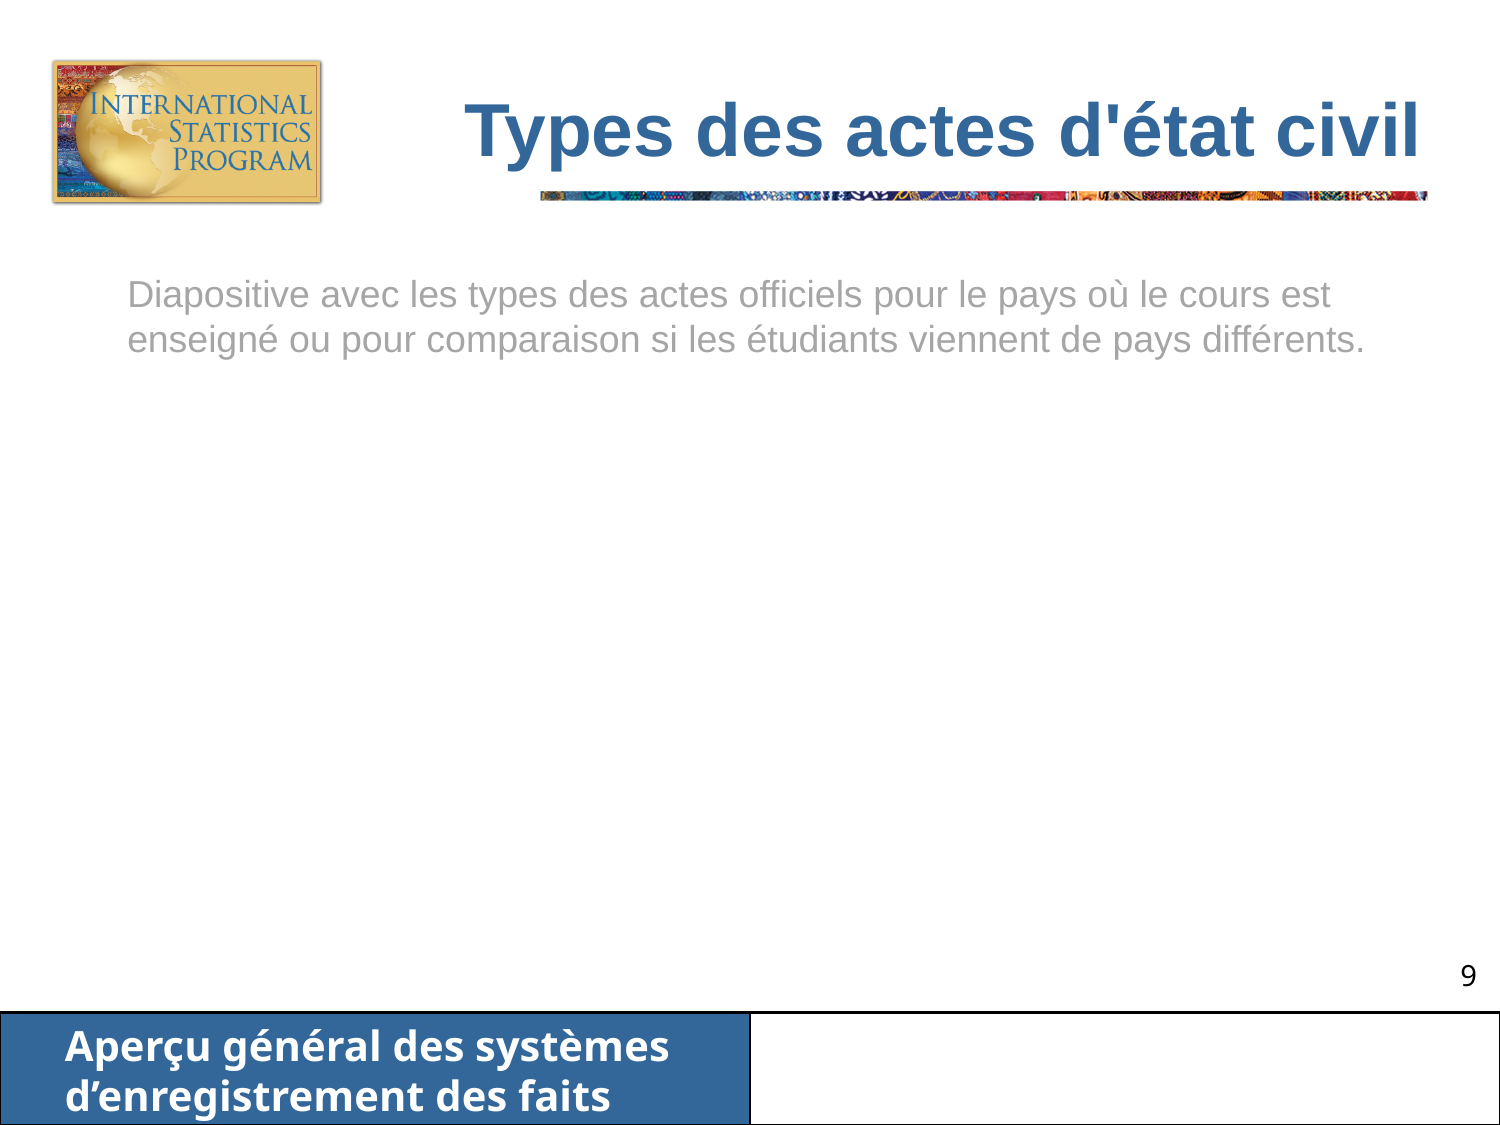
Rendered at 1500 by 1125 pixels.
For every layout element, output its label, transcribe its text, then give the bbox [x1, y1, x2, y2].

picture [1, 1014, 749, 1124]
list Diapositive avec les types des actes officiels pour le pays où le cours est enseigné ou pour comparaison si les étudiants viennent de pays différents. [112, 262, 1438, 988]
picture [535, 187, 1436, 207]
title Types des actes d'état civil [62, 88, 1438, 175]
picture [44, 51, 332, 209]
